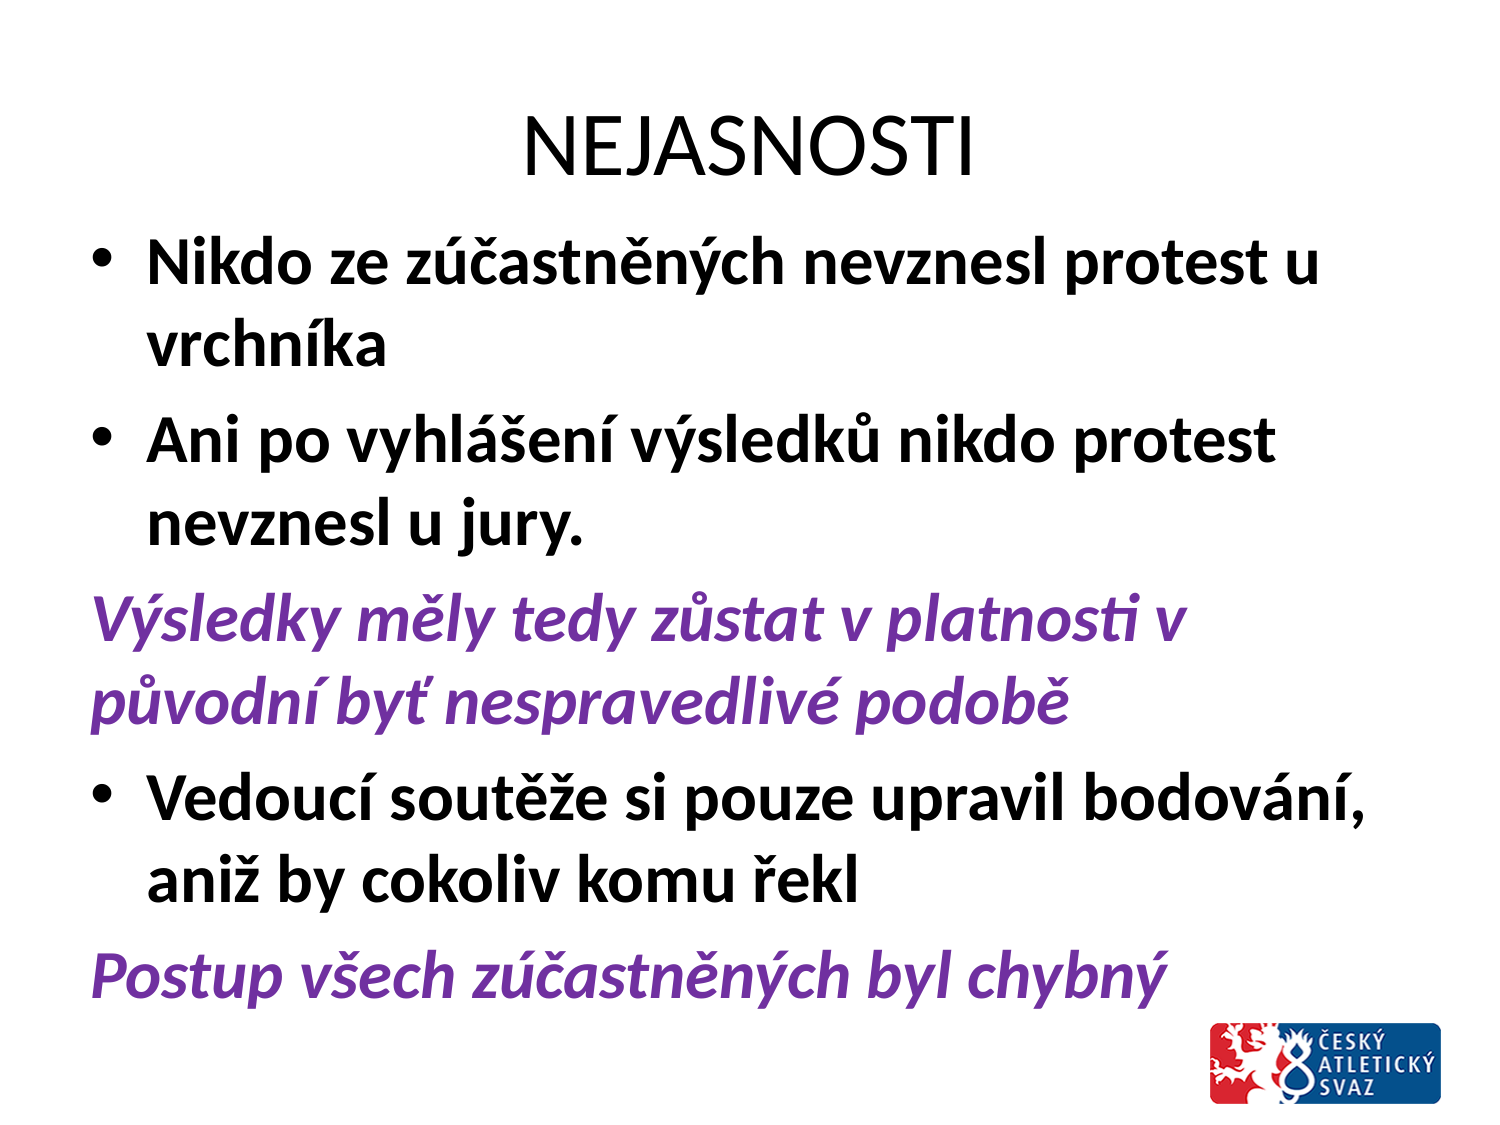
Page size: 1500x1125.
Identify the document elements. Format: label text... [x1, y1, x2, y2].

list Nikdo ze zúčastněných nevznesl protest u vrchníka Ani po vyhlášení výsledků nikdo protest nevznesl u jury. Výsledky měly tedy zůstat v platnosti v původní byť nespravedlivé podobě Vedoucí soutěže si pouze upravil bodování, aniž by cokoliv komu řekl Postup všech zúčastněných byl chybný [75, 208, 1425, 1035]
title NEJASNOSTI [75, 45, 1425, 208]
picture [1210, 1023, 1441, 1104]
